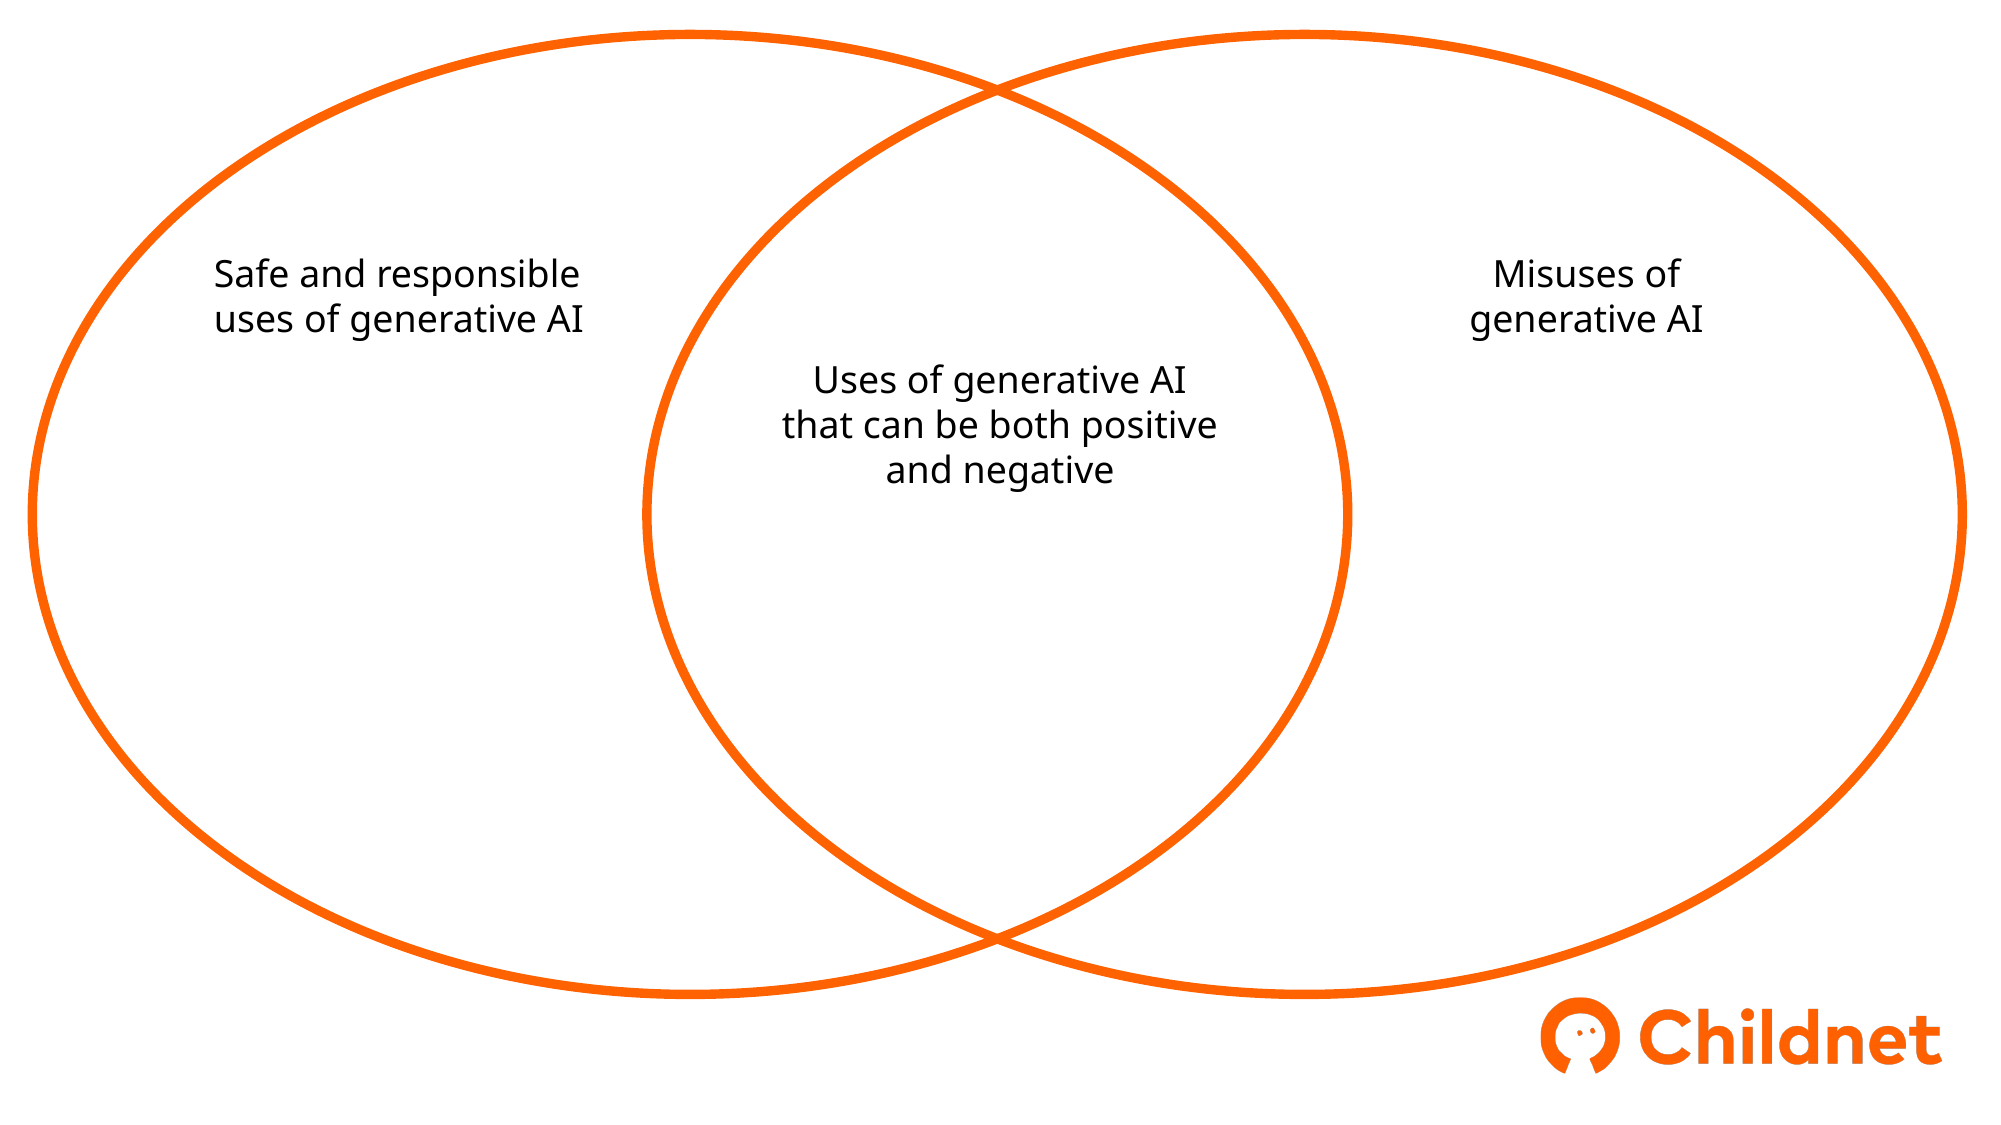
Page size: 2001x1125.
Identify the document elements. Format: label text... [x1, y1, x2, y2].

text_box [30, 32, 997, 996]
picture [1485, 941, 1997, 1125]
text_box Misuses of generative AI [1412, 242, 1762, 348]
text_box Uses of generative AI that can be both positive and negative [757, 348, 1243, 499]
text_box [645, 32, 1964, 996]
text_box Safe and responsible uses of generative AI [199, 242, 667, 348]
